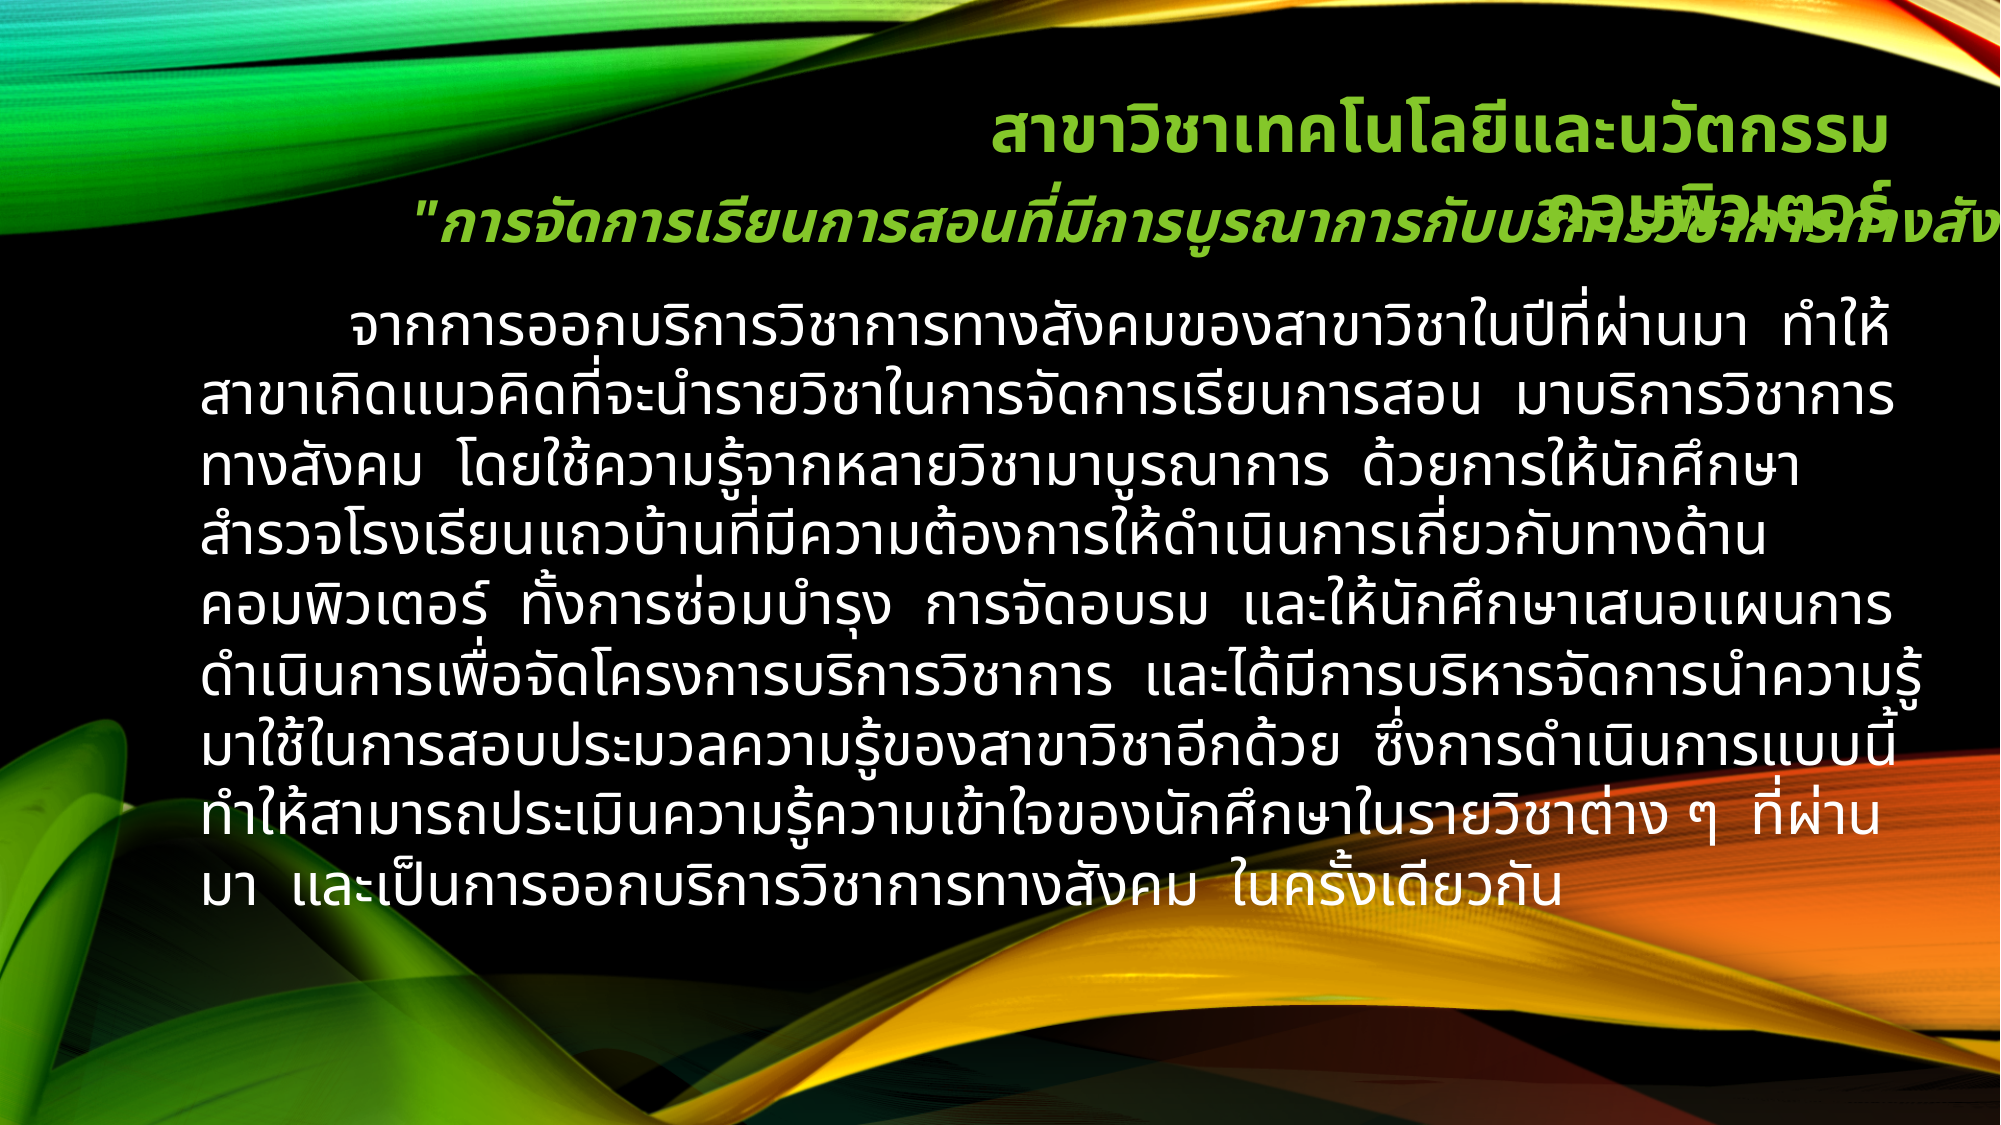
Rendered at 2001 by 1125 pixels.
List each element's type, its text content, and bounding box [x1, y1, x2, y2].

text_box "การจัดการเรียนการสอนที่มีการบูรณาการกับบริการวิชาการทางสังคม" [396, 177, 2000, 262]
picture [0, 717, 2000, 1125]
text_box สาขาวิชาเทคโนโลยีและนวัตกรรมคอมพิวเตอร์ [898, 78, 1907, 177]
text_box จากการออกบริการวิชาการทางสังคมของสาขาวิชาในปีที่ผ่านมา ทำให้สาขาเกิดแนวคิดที่จะนำรายวิชาในการจัดการเรียนการสอน มาบริการวิชาการทางสังคม โดยใช้ความรู้จากหลายวิชามาบูรณาการ ด้วยการให้นักศึกษาสำรวจโรงเรียนแถวบ้านที่มีความต้องการให้ดำเนินการเกี่ยวกับทางด้านคอมพิวเตอร์ ทั้งการซ่อมบำรุง การจัดอบรม และให้นักศึกษาเสนอแผนการดำเนินการเพื่อจัดโครงการบริการวิชาการ และได้มีการบริหารจัดการนำความรู้มาใช้ในการสอบประมวลความรู้ของสาขาวิชาอีกด้วย ซึ่งการดำเนินการแบบนี้ ทำให้สามารถประเมินความรู้ความเข้าใจของนักศึกษาในรายวิชาต่าง ๆ ที่ผ่านมา และเป็นการออกบริการวิชาการทางสังคม ในครั้งเดียวกัน [184, 279, 1938, 924]
picture [0, 0, 2000, 237]
